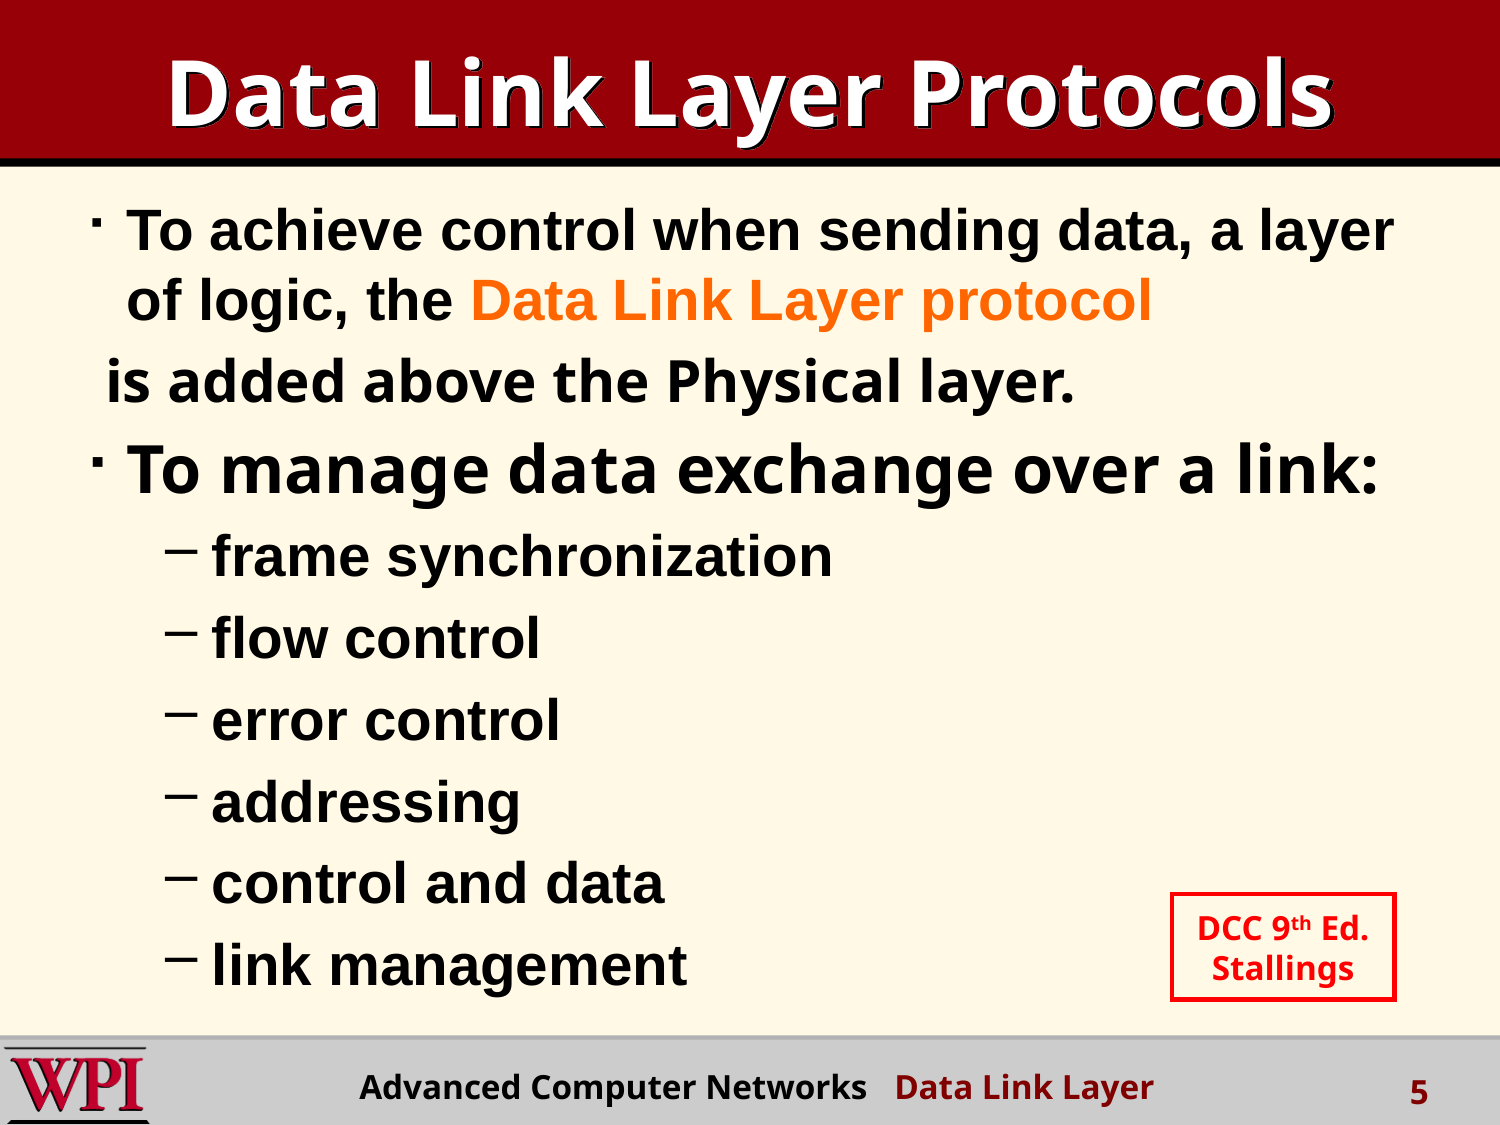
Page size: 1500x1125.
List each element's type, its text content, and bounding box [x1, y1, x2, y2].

picture [0, 0, 1500, 158]
text_box DCC 9th Ed. Stallings [1171, 894, 1395, 1000]
title Data Link Layer Protocols [29, 18, 1471, 150]
list To achieve control when sending data, a layer of logic, the Data Link Layer protocol is added above the Physical layer. To manage data exchange over a link: frame synchronization flow control error control addressing control and data link management [74, 184, 1426, 1048]
slide_number 5 [1344, 1063, 1495, 1102]
picture [0, 1040, 1500, 1125]
footer Advanced Computer Networks Data Link Layer [210, 1058, 1304, 1107]
picture [0, 167, 1500, 1035]
